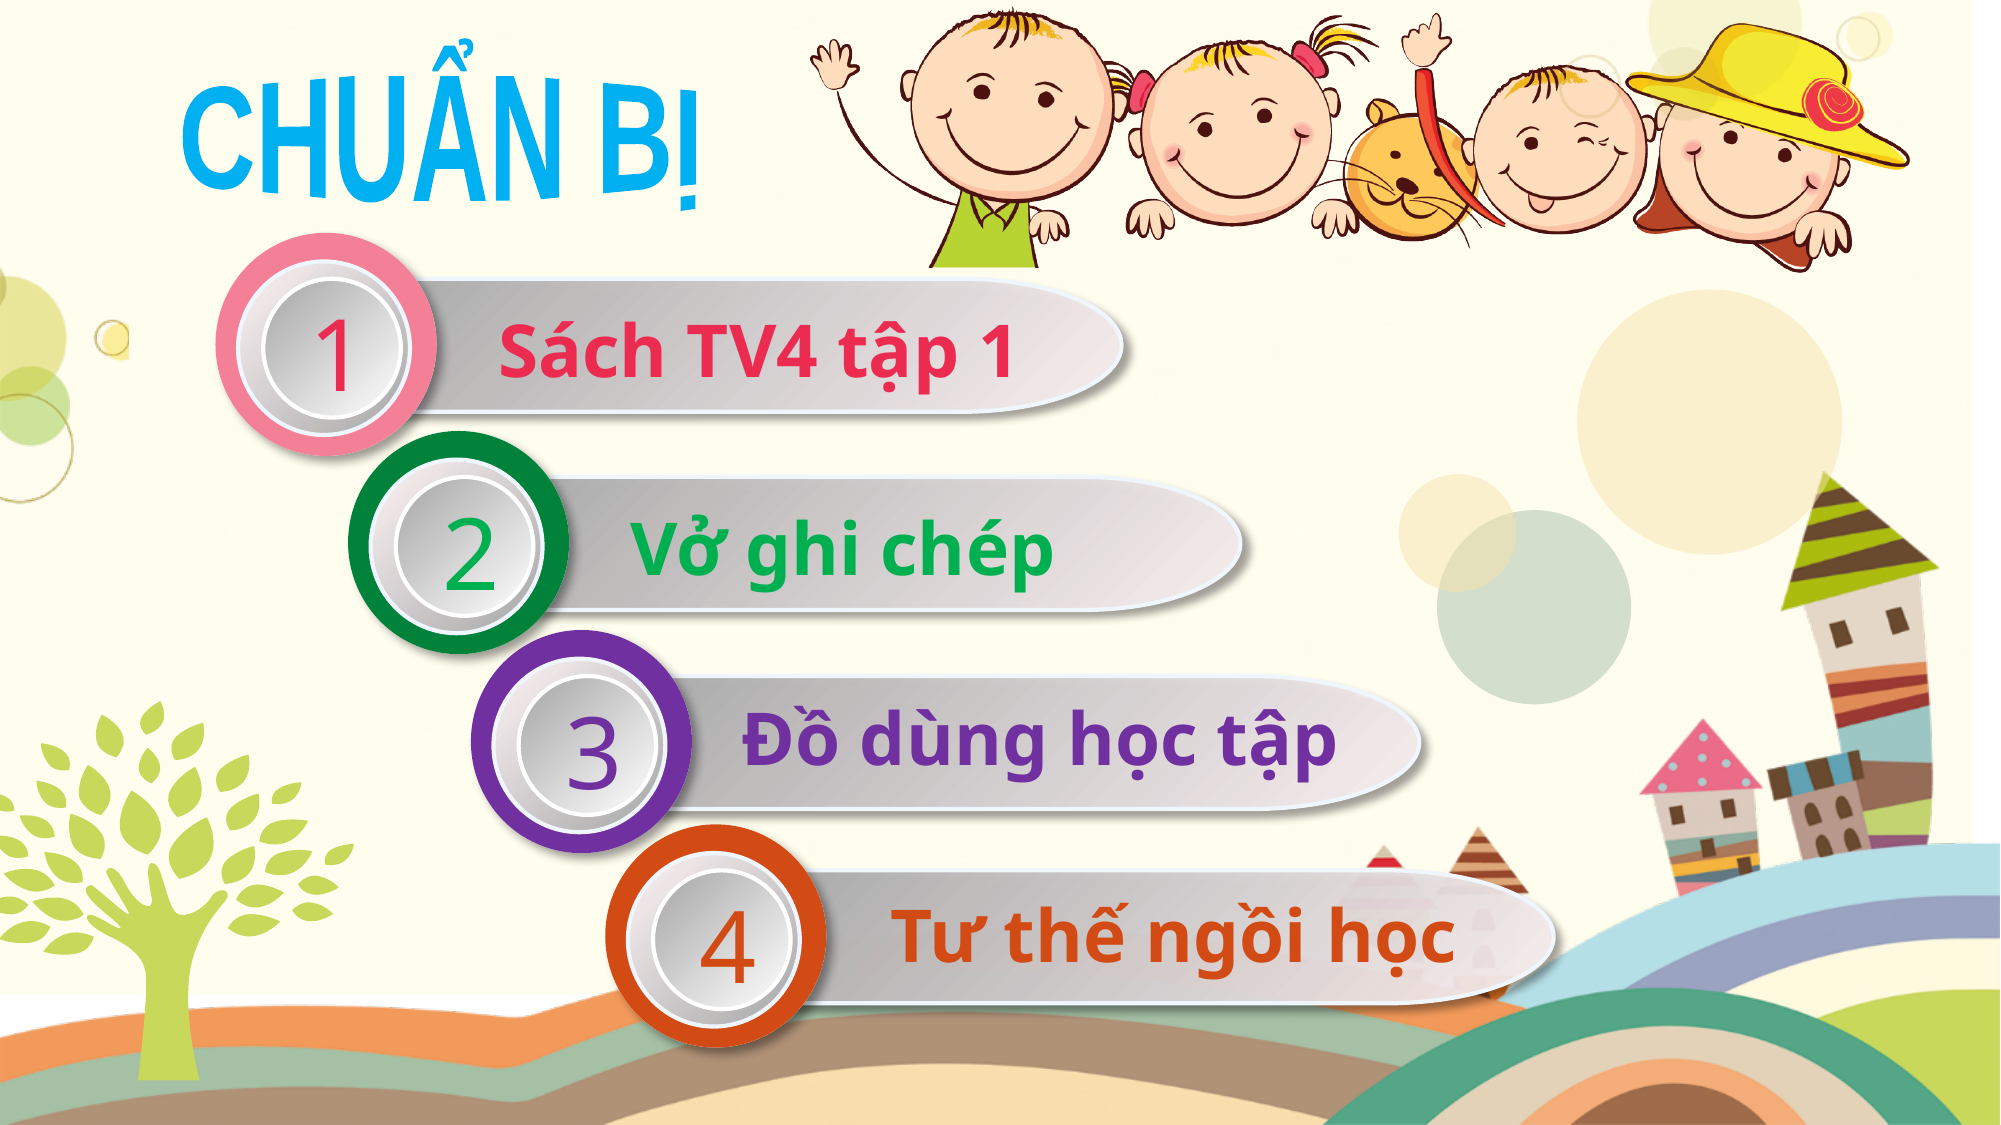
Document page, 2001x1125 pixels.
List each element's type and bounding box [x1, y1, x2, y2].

text_box [215, 232, 1122, 456]
text_box [0, 701, 354, 1081]
picture [0, 0, 2000, 1125]
text_box [605, 824, 1554, 1048]
text_box [470, 630, 1420, 854]
text_box [347, 431, 1241, 655]
